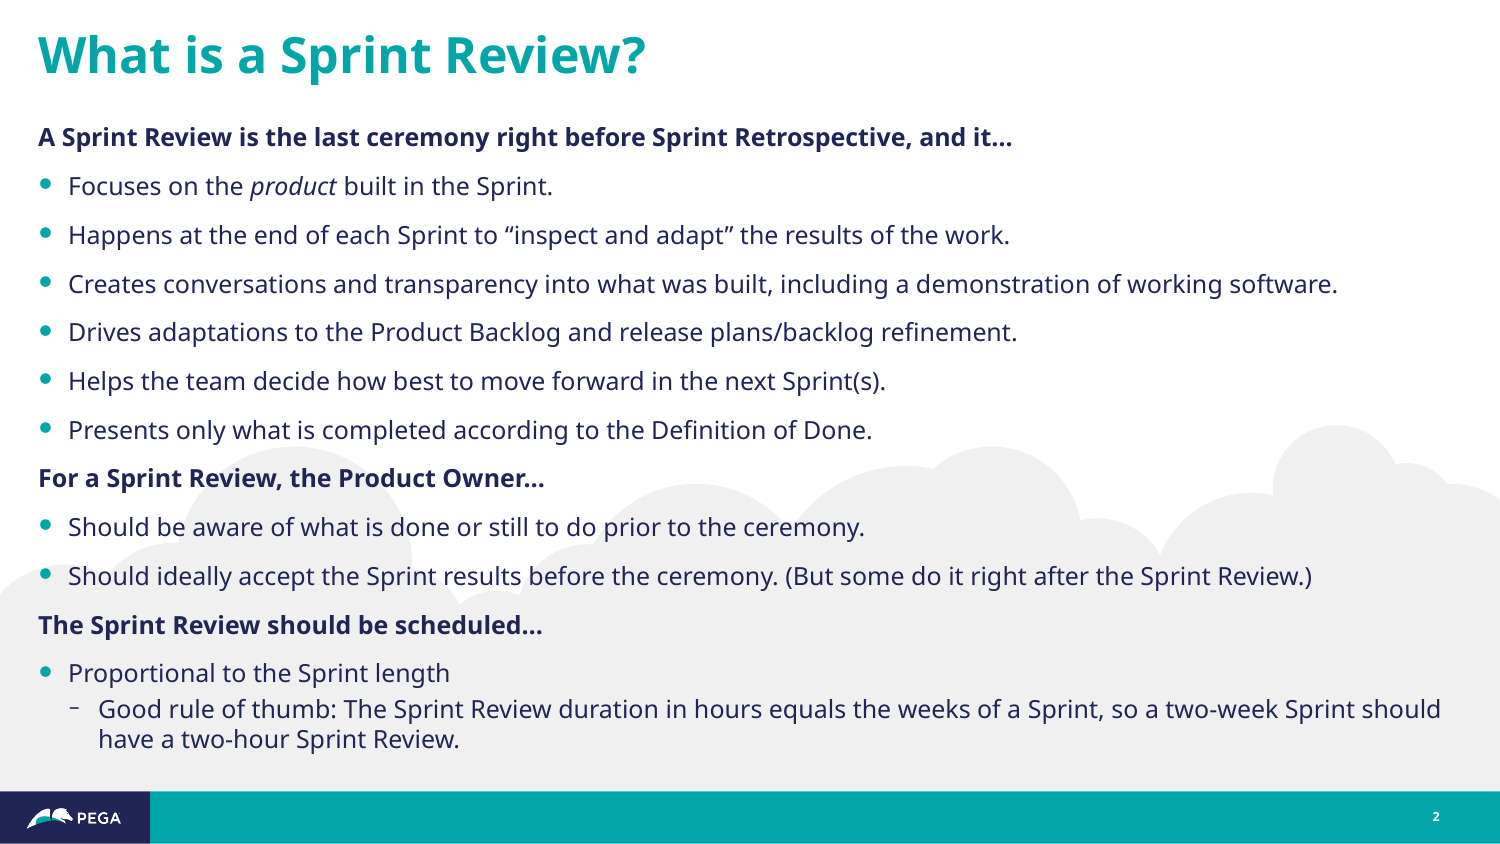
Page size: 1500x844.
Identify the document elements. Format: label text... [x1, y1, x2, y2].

title What is a Sprint Review? [38, 0, 1419, 85]
slide_number 2 [1387, 796, 1440, 827]
list A Sprint Review is the last ceremony right before Sprint Retrospective, and it… Focuses on the product built in the Sprint. Happens at the end of each Sprint to “inspect and adapt” the results of the work. Creates conversations and transparency into what was built, including a demonstration of working software. Drives adaptations to the Product Backlog and release plans/backlog refinement. Helps the team decide how best to move forward in the next Sprint(s). Presents only what is completed according to the Definition of Done. For a Sprint Review, the Product Owner… Should be aware of what is done or still to do prior to the ceremony. Should ideally accept the Sprint results before the ceremony. (But some do it right after the Sprint Review.) The Sprint Review should be scheduled… Proportional to the Sprint length Good rule of thumb: The Sprint Review duration in hours equals the weeks of a Sprint, so a two-week Sprint should have a two-hour Sprint Review. [38, 121, 1500, 372]
